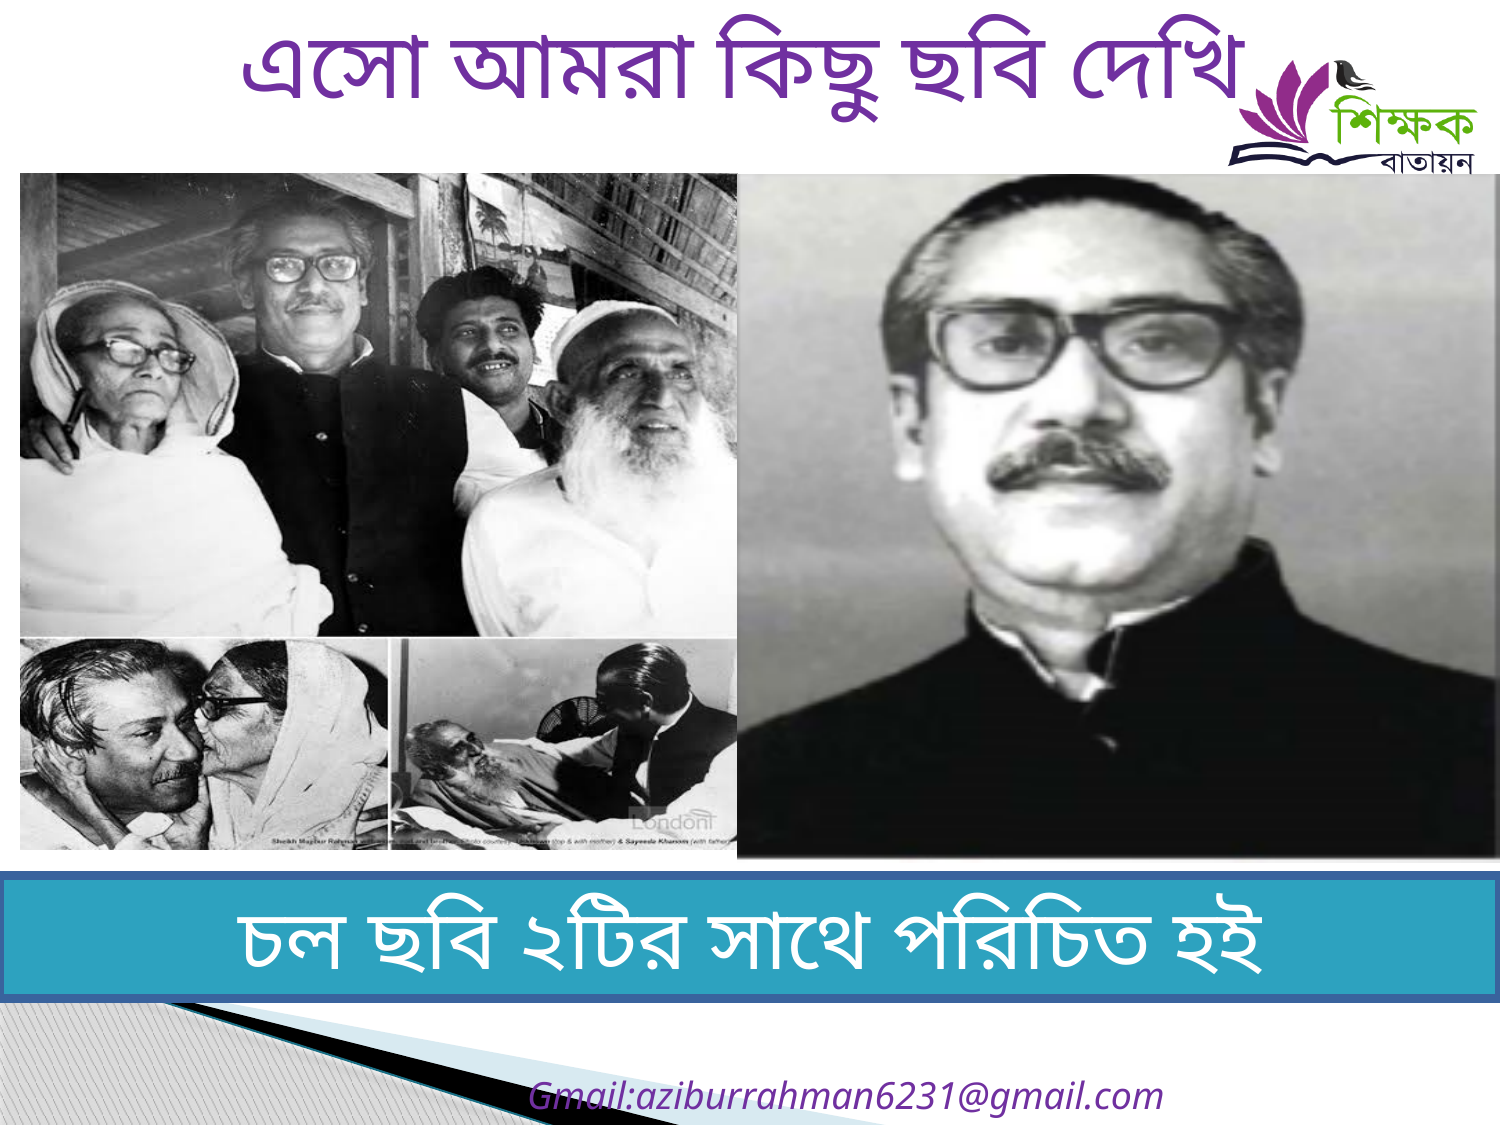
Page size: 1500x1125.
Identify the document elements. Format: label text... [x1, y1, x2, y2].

text_box Gmail:aziburrahman6231@gmail.com [512, 1064, 1263, 1125]
text_box চল ছবি ২টির সাথে পরিচিত হই [0, 871, 1500, 1003]
picture [20, 0, 1500, 863]
text_box এসো আমরা কিছু ছবি দেখি [225, 0, 1212, 125]
